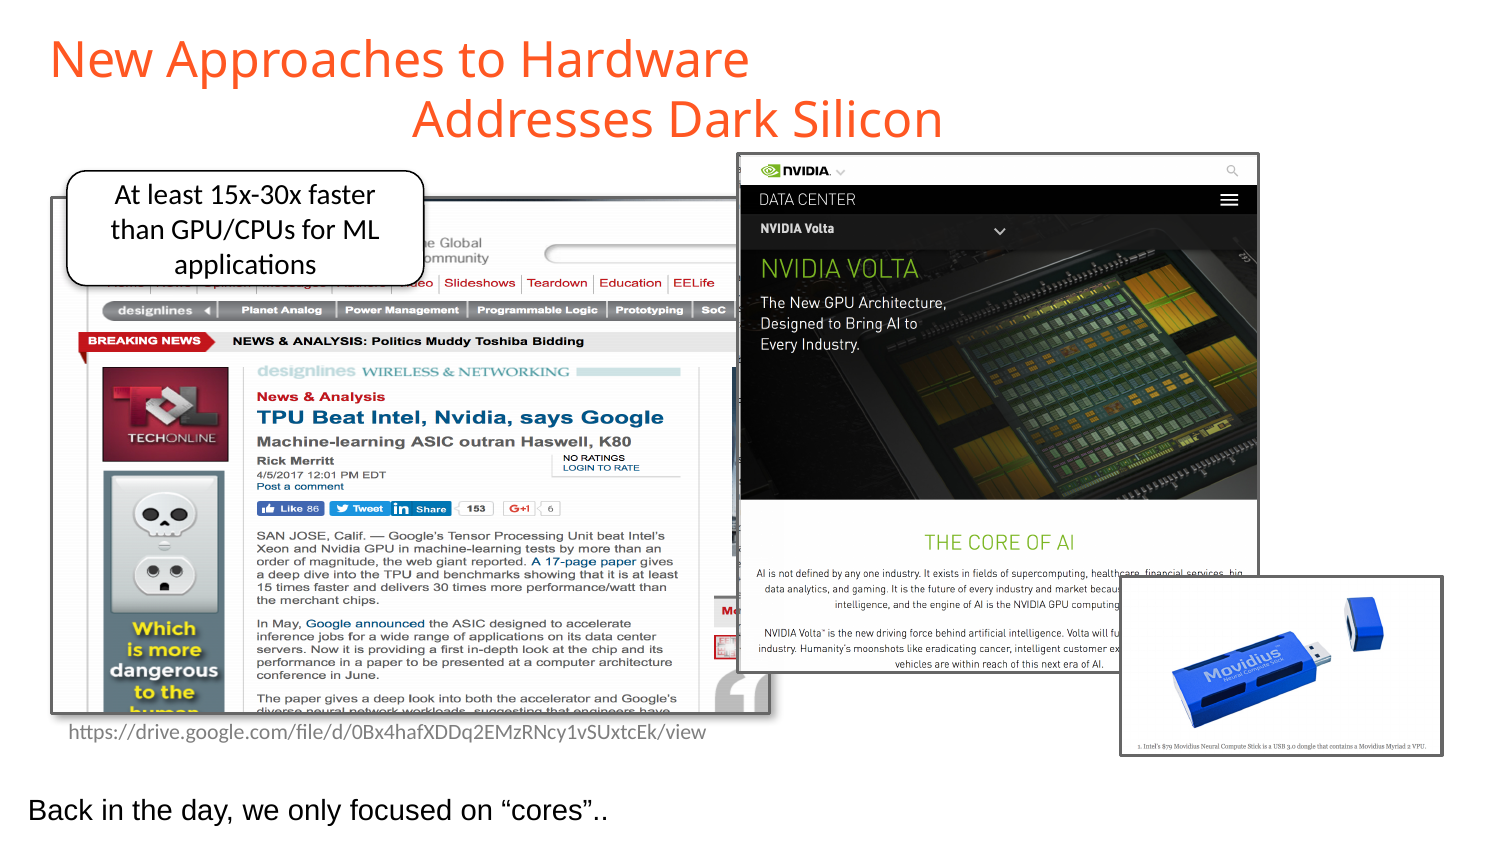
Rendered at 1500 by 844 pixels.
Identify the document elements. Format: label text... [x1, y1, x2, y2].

picture [53, 155, 1441, 754]
text_box At least 15x-30x faster than GPU/CPUs for ML applications [66, 170, 424, 197]
text_box Back in the day, we only focused on “cores”.. [12, 776, 903, 836]
text_box New Approaches to Hardware Addresses Dark Silicon [34, 20, 1460, 156]
text_box https://drive.google.com/file/d/0Bx4hafXDDq2EMzRNcy1vSUxtcEk/view [53, 722, 768, 741]
